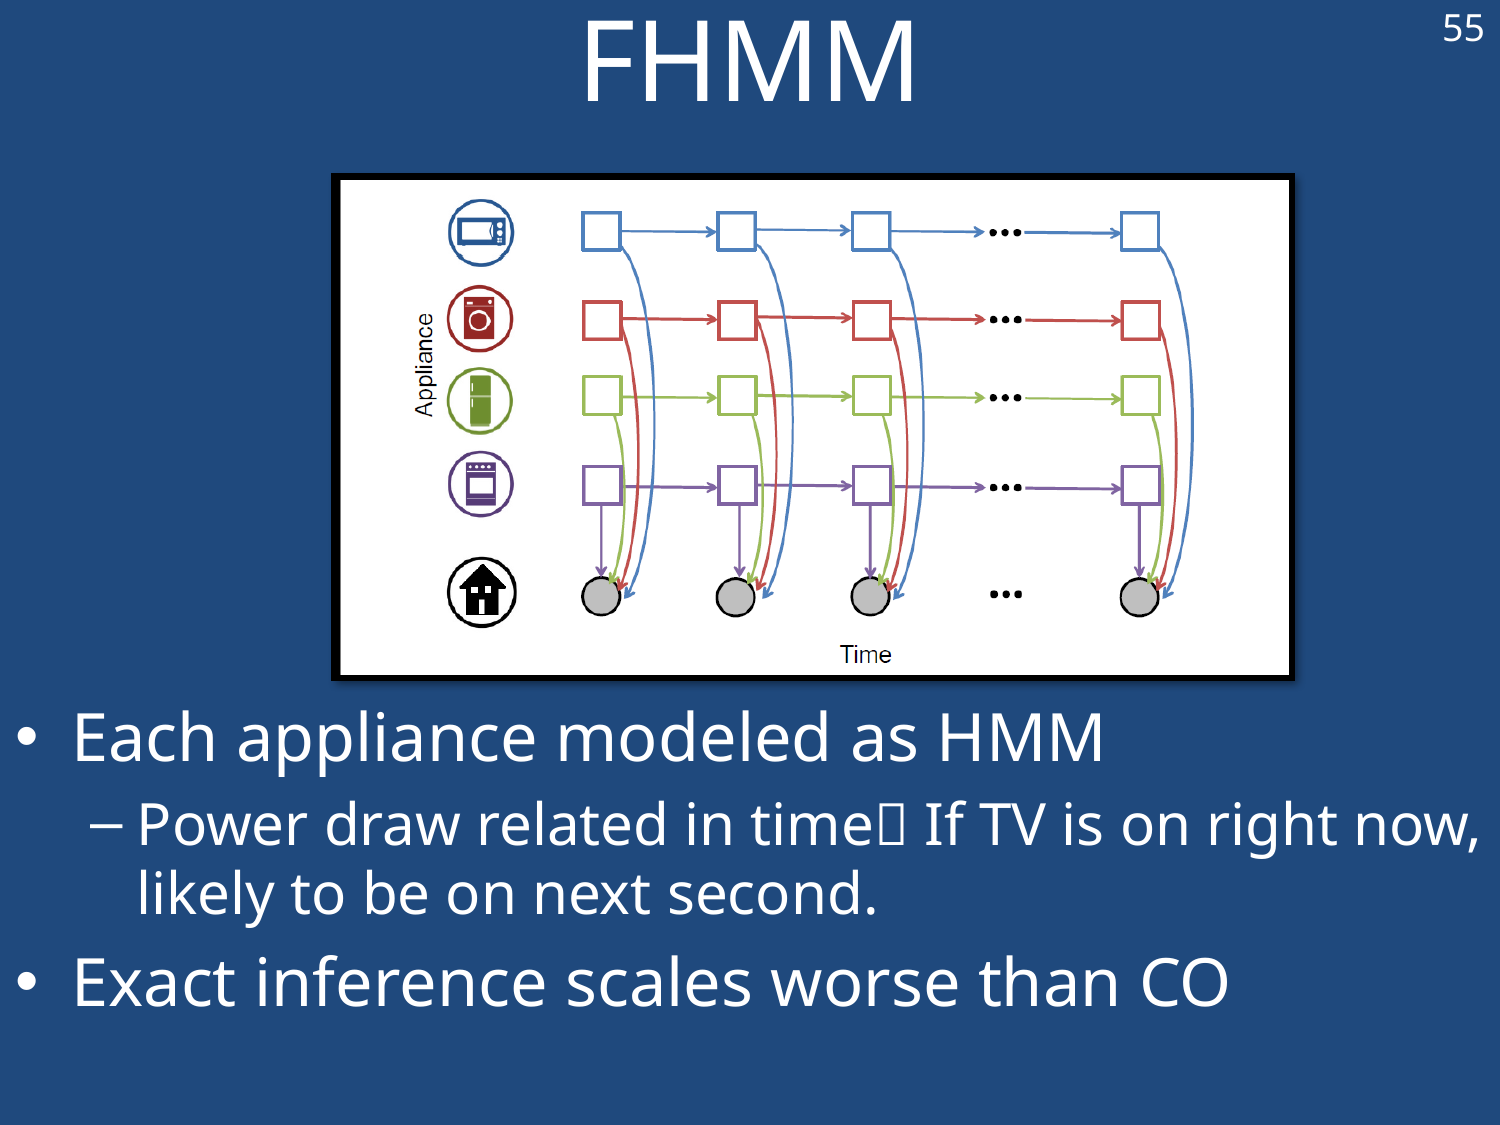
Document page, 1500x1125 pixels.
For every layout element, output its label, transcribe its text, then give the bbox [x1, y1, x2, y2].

picture [337, 179, 1290, 676]
title FHMM [75, 0, 1425, 150]
list Each appliance modeled as HMM Power draw related in time If TV is on right now, likely to be on next second. Exact inference scales worse than CO [0, 687, 1500, 1125]
slide_number 55 [1149, 0, 1500, 60]
